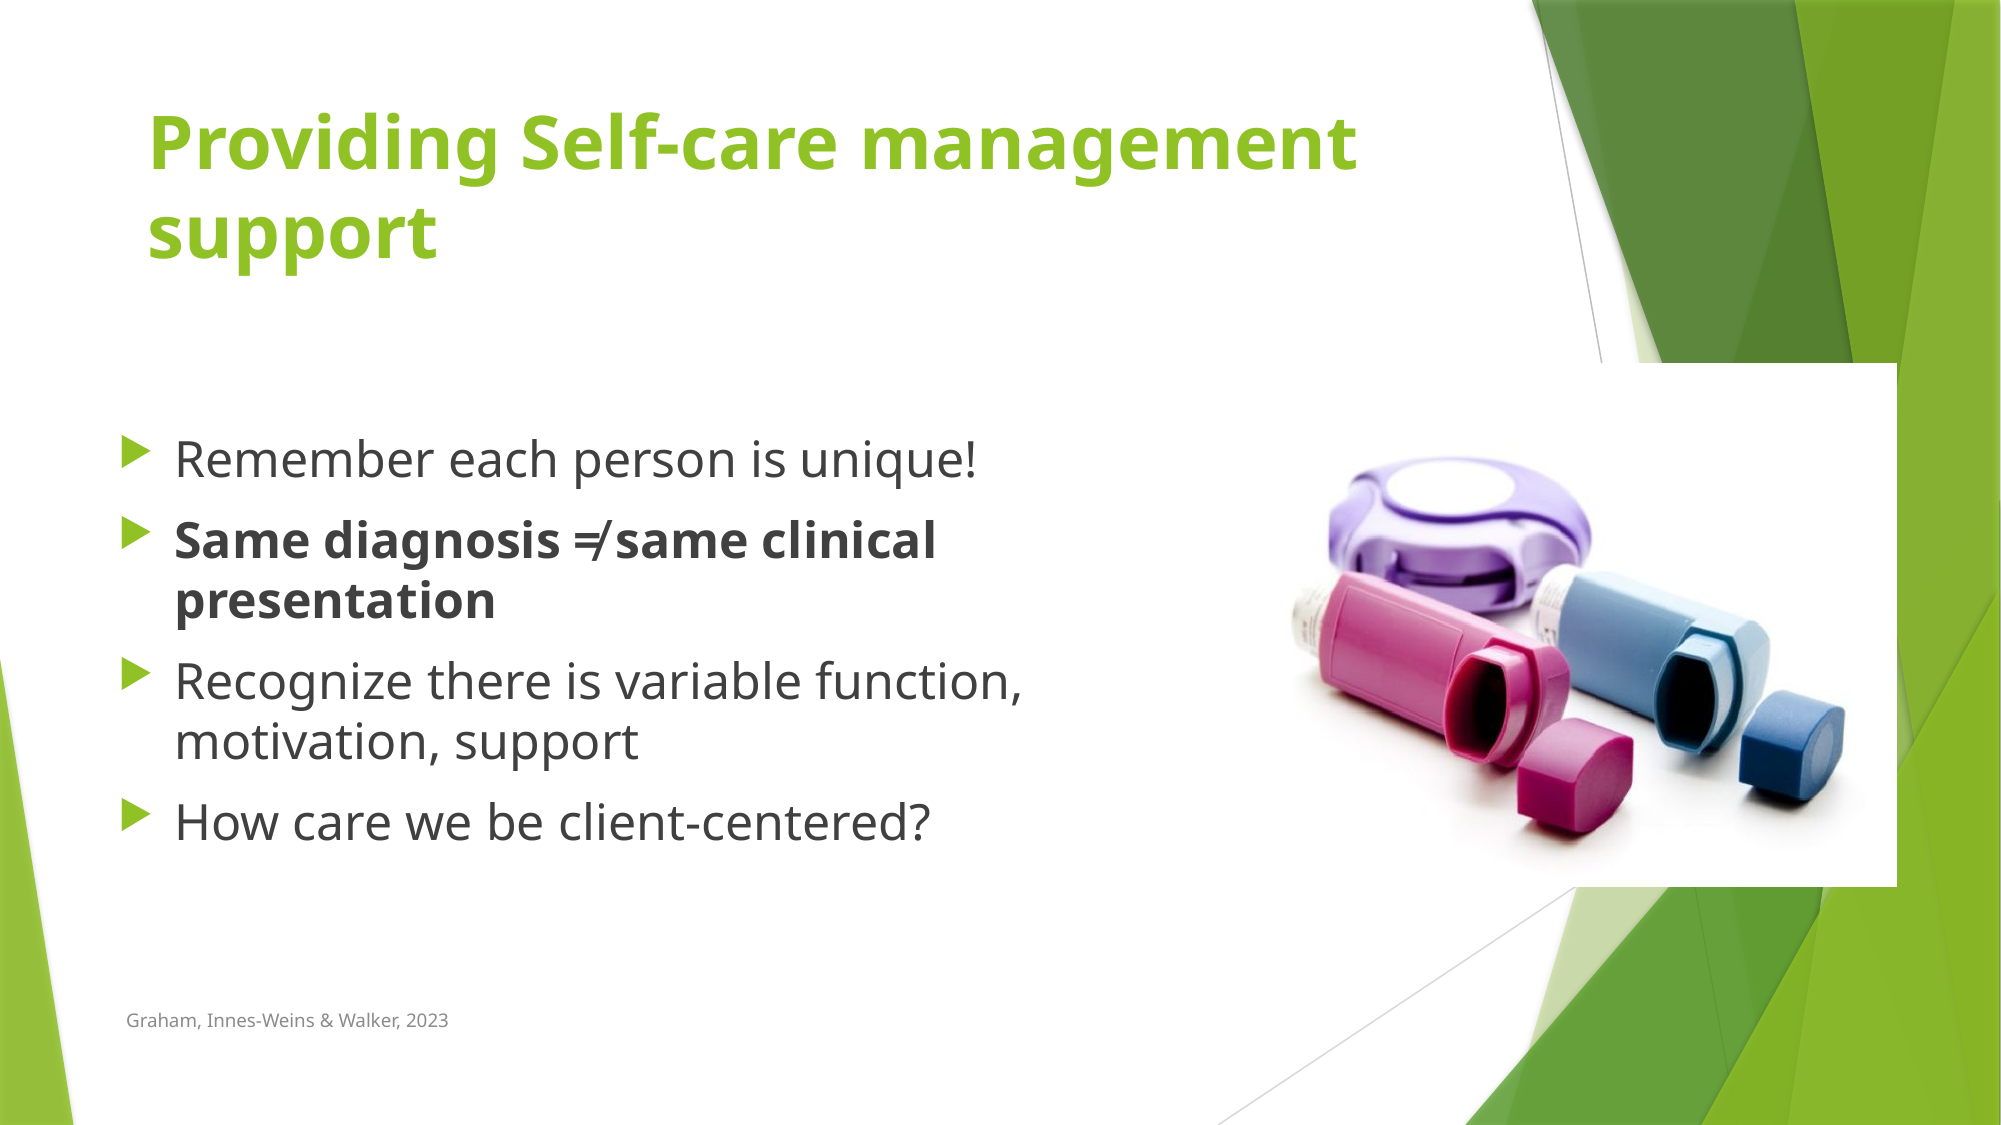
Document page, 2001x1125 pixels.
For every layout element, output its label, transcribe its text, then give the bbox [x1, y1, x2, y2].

picture [1169, 362, 1898, 888]
title Providing Self-care management support [132, 85, 1648, 281]
footer Graham, Innes-Weins & Walker, 2023 [111, 991, 1145, 1051]
list Remember each person is unique! Same diagnosis ≠ same clinical presentation Recognize there is variable function, motivation, support How care we be client-centered? [103, 390, 1164, 887]
